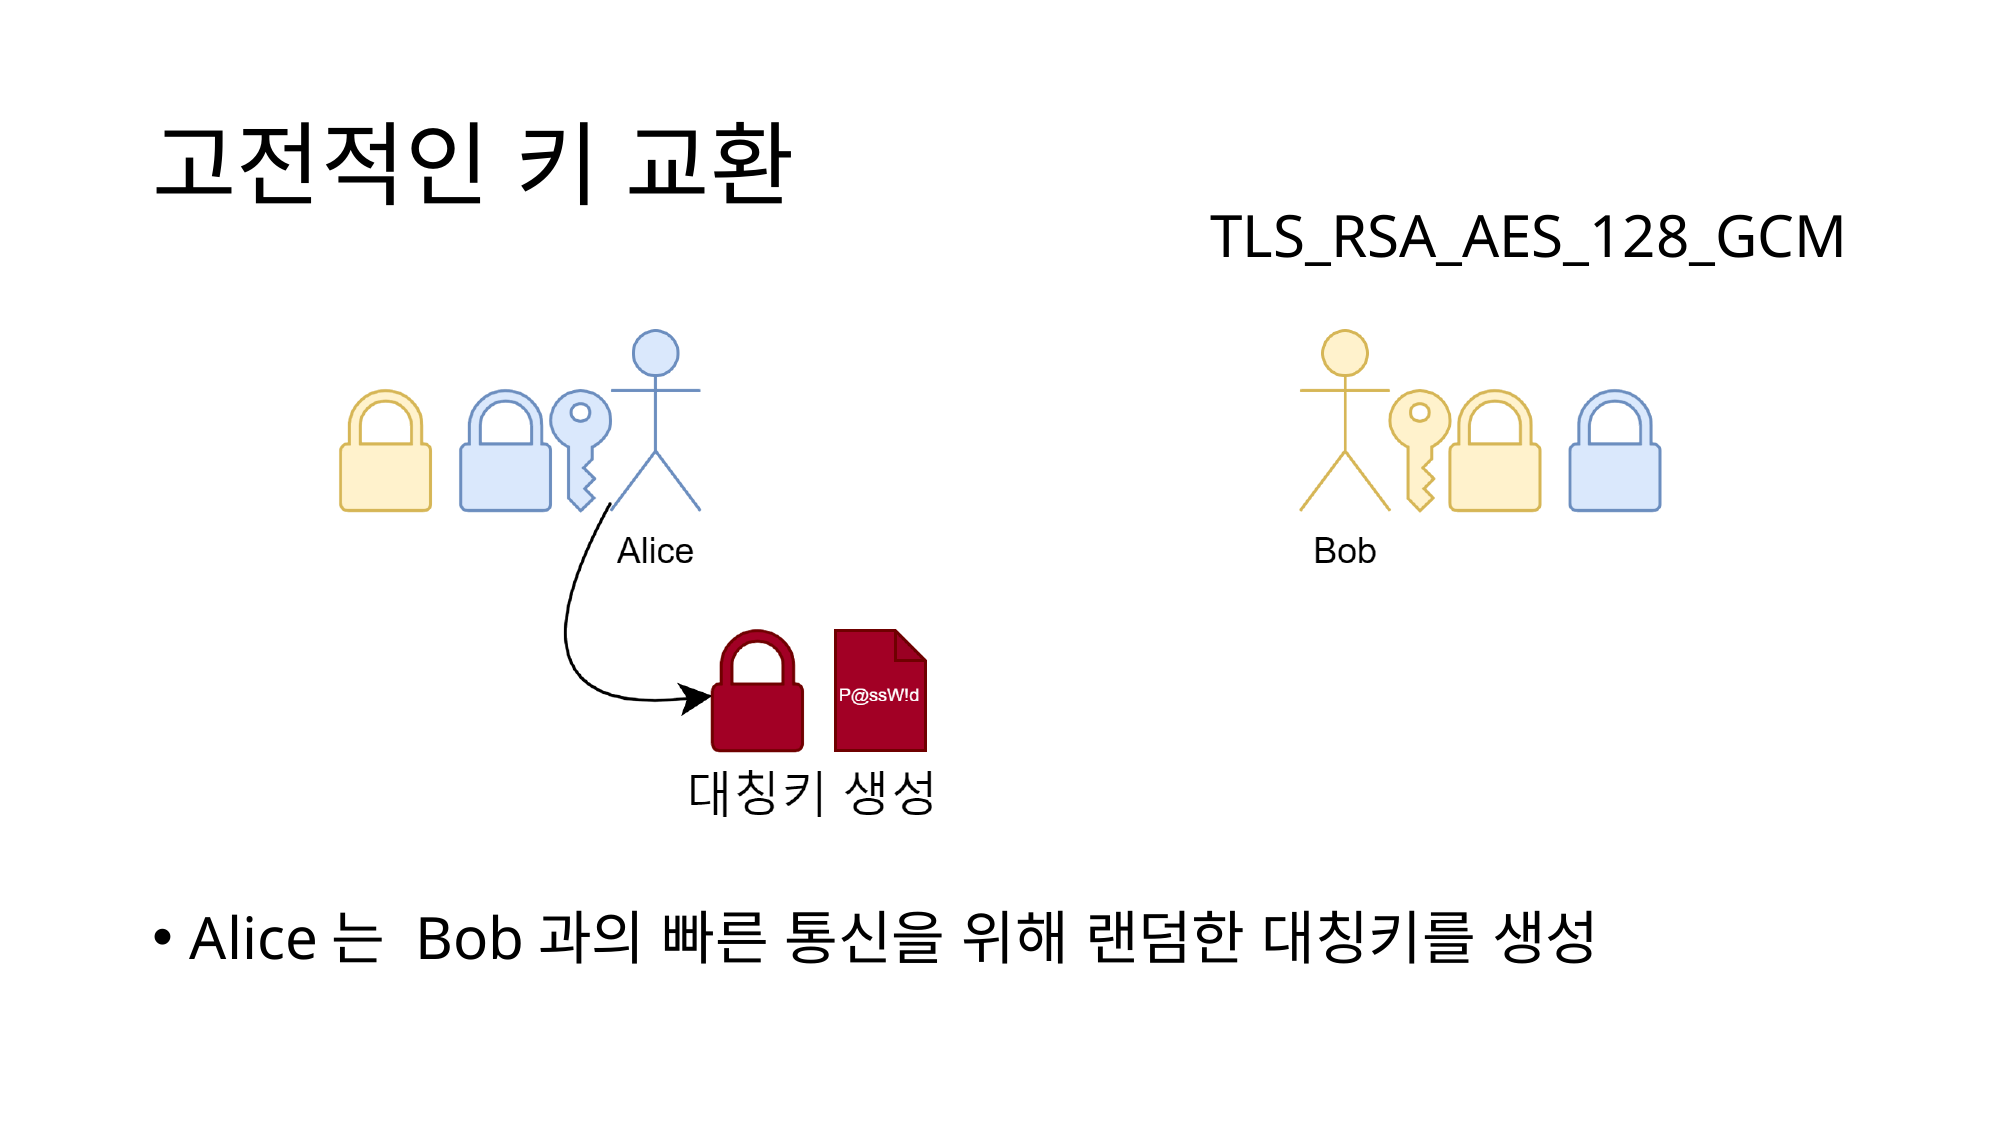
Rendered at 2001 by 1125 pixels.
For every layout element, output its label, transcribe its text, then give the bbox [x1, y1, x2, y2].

list Alice는 Bob과의 빠른 통신을 위해 랜덤한 대칭키를 생성 [137, 901, 1863, 1014]
list TLS_RSA_AES_128_GCM [1069, 59, 1863, 278]
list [309, 299, 1691, 872]
title 고전적인 키 교환 [137, 59, 1000, 278]
